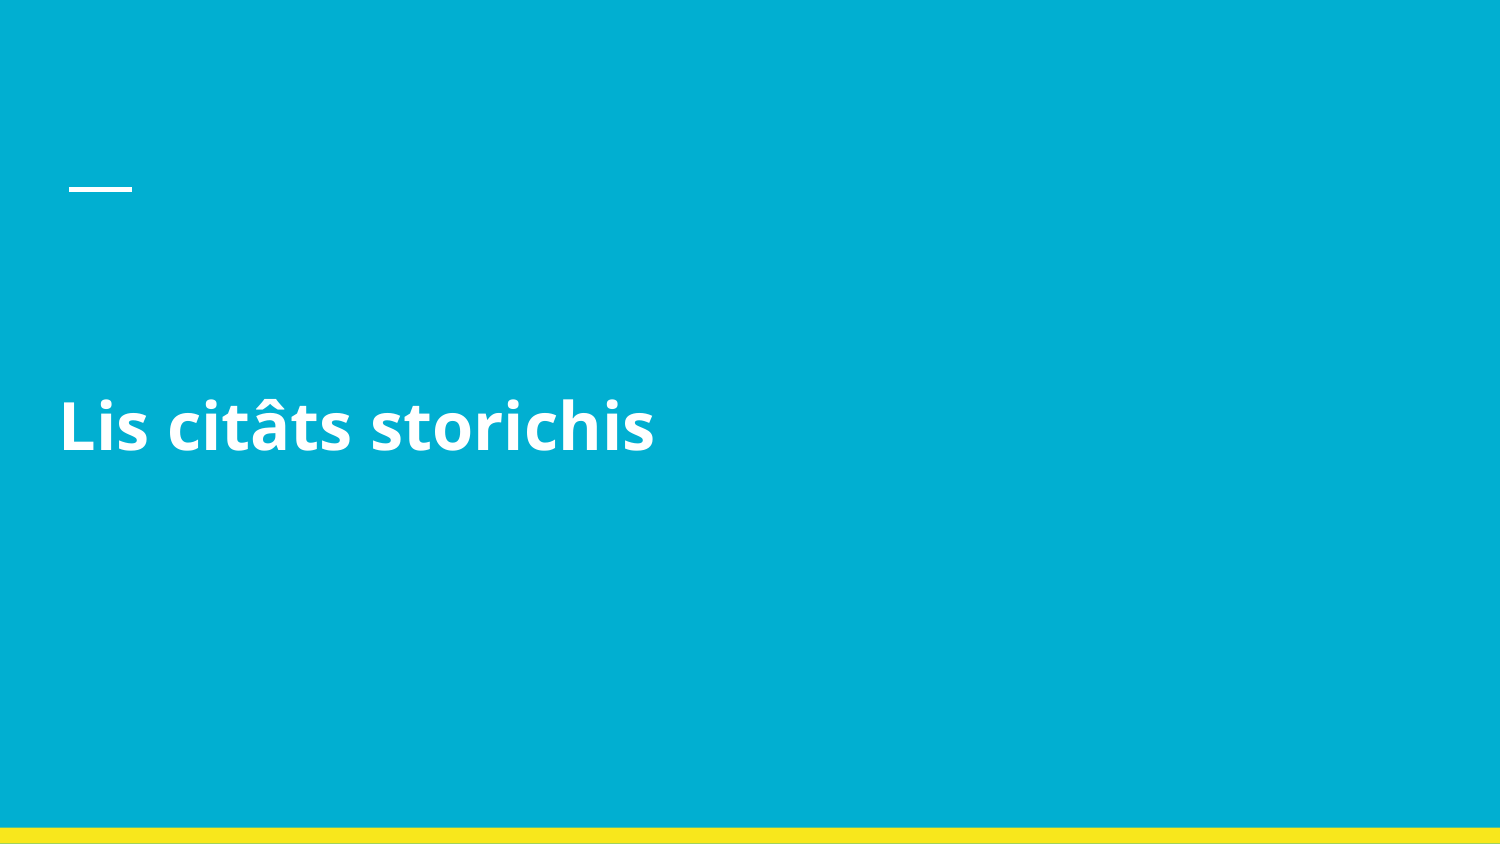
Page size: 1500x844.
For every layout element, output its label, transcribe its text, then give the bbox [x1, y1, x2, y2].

title Lis citâts storichis [43, 368, 1442, 475]
